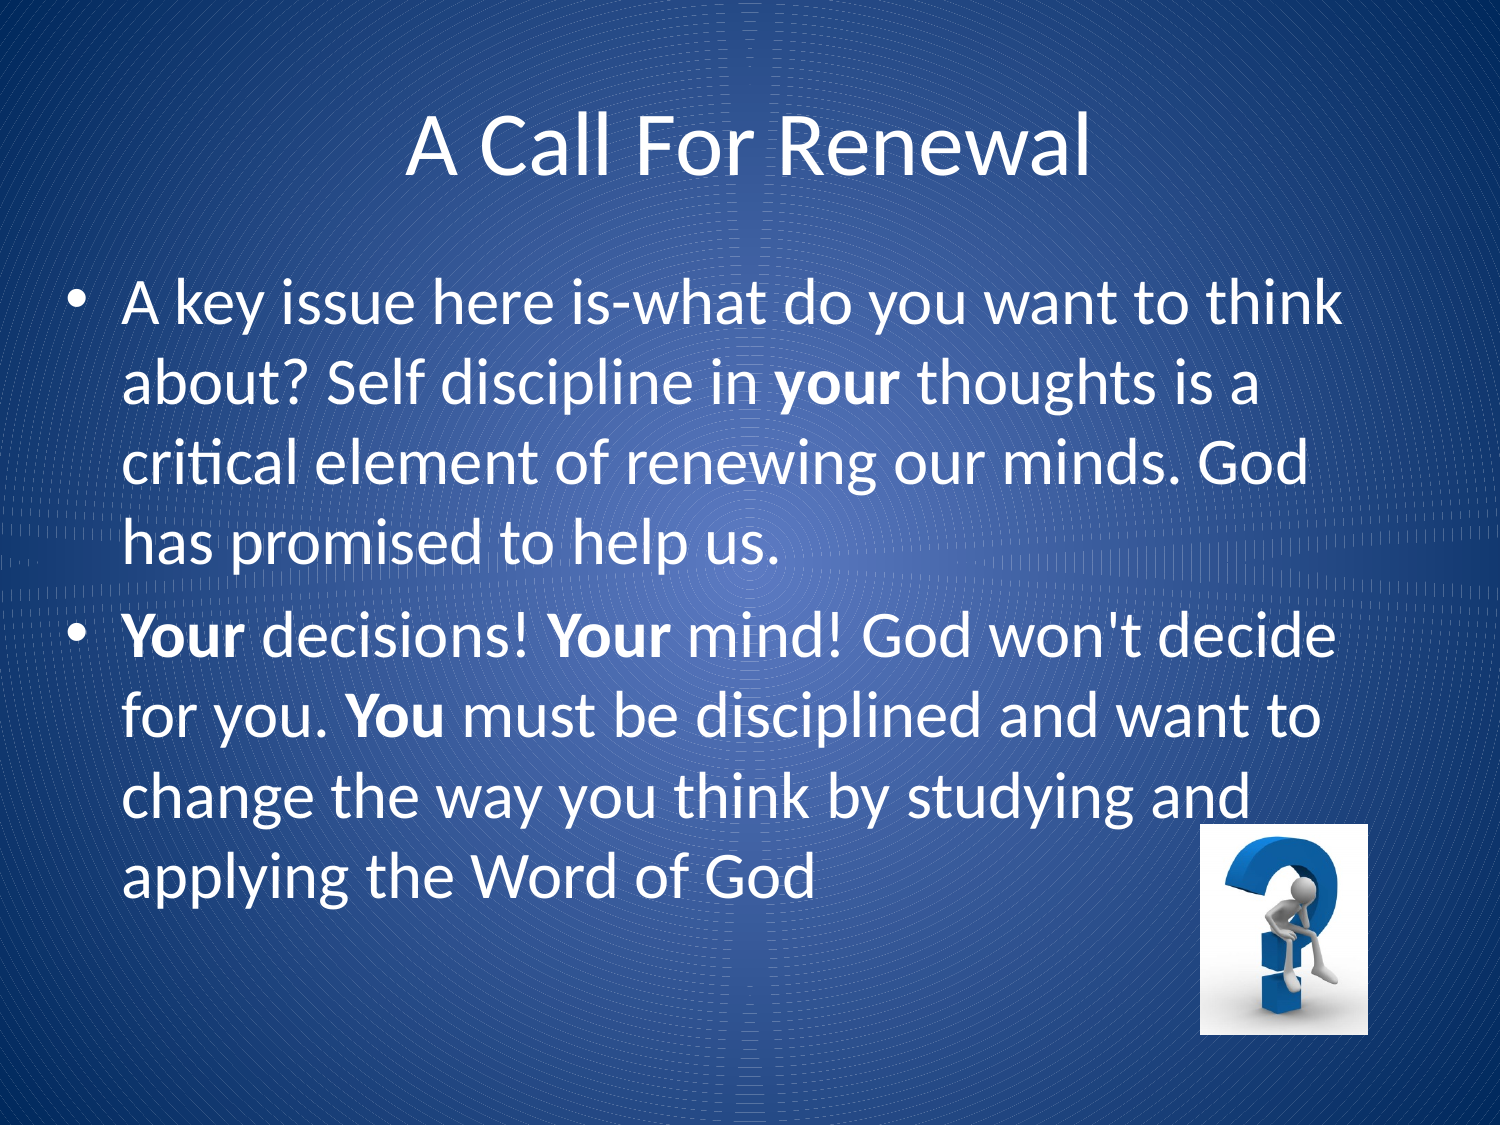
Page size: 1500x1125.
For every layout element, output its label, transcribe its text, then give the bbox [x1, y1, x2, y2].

picture [1199, 824, 1368, 1035]
title A Call For Renewal [75, 45, 1425, 233]
list A key issue here is-what do you want to think about? Self discipline in your thoughts is a critical element of renewing our minds. God has promised to help us. Your decisions! Your mind! God won't decide for you. You must be disciplined and want to change the way you think by studying and applying the Word of God [50, 249, 1388, 1038]
